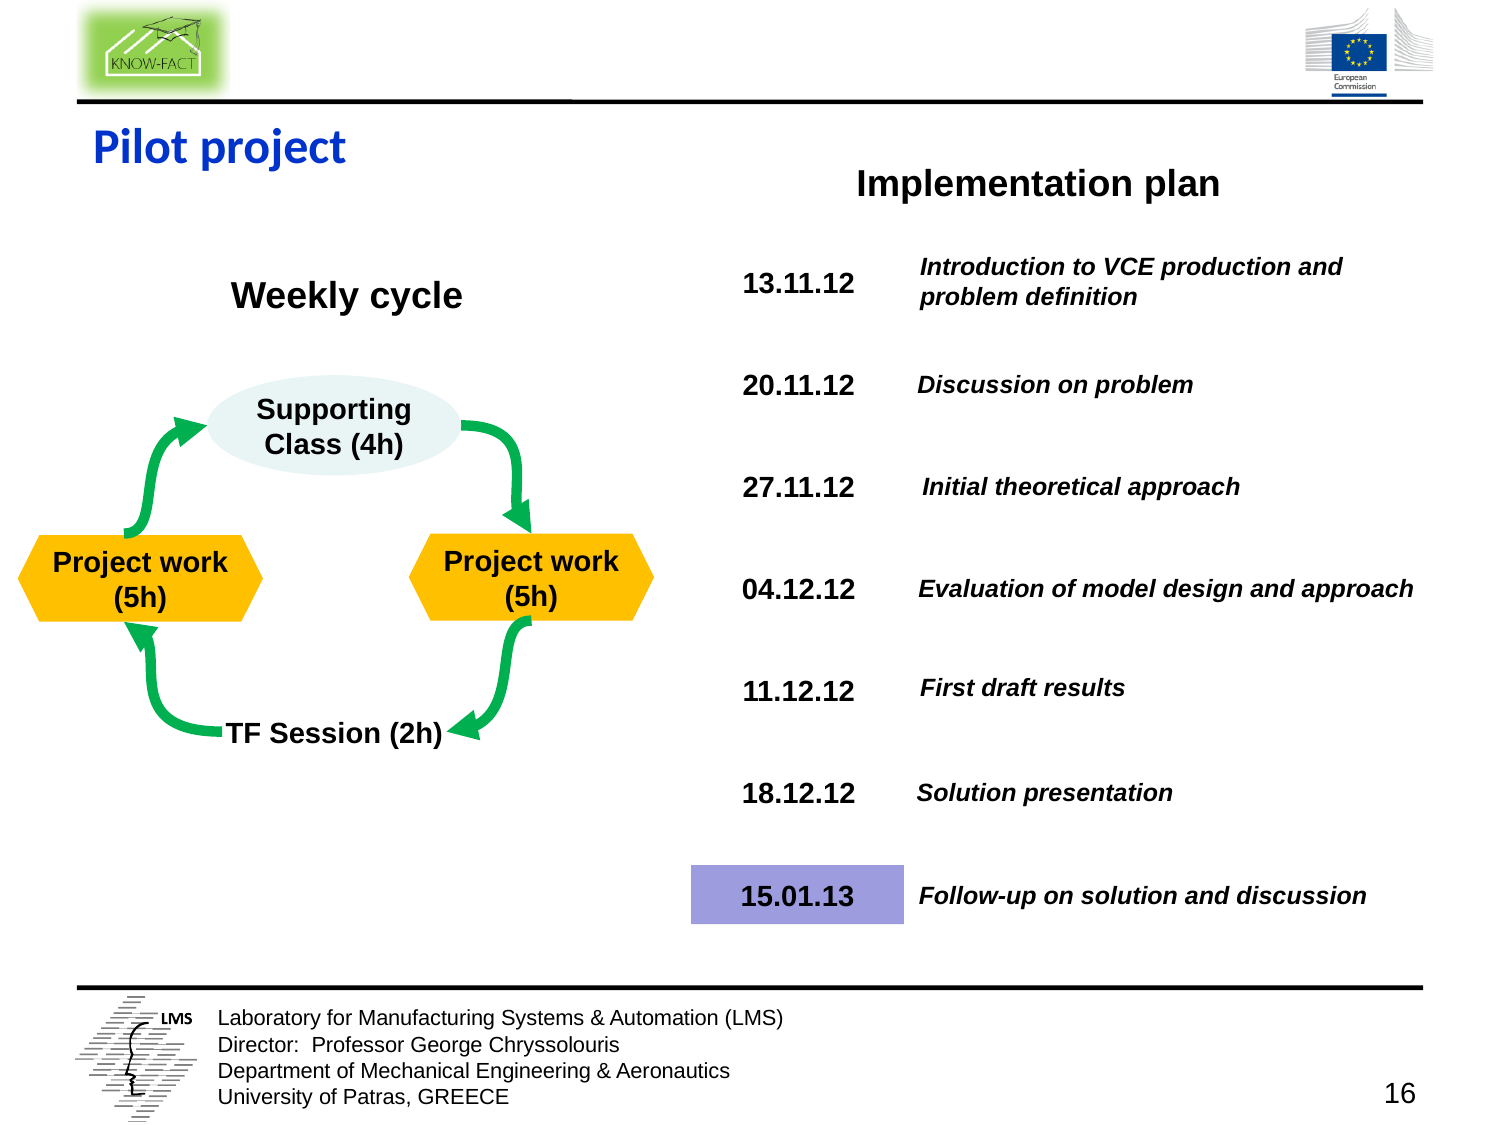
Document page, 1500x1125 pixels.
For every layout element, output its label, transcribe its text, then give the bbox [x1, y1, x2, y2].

text_box Implementation plan [791, 151, 1286, 211]
text_box Project work (5h) [408, 533, 655, 621]
text_box Supporting Class (4h) [207, 375, 461, 476]
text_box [123, 621, 223, 732]
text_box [460, 424, 532, 534]
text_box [111, 437, 220, 522]
text_box TF Session (2h) [222, 702, 447, 762]
text_box Project work (5h) [17, 535, 263, 622]
picture [75, 996, 203, 1122]
text_box Pilot project [78, 105, 1081, 181]
picture [76, 0, 231, 99]
picture [1305, 7, 1434, 97]
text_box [433, 633, 545, 719]
text_box Weekly cycle [206, 263, 488, 324]
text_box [690, 243, 1446, 925]
